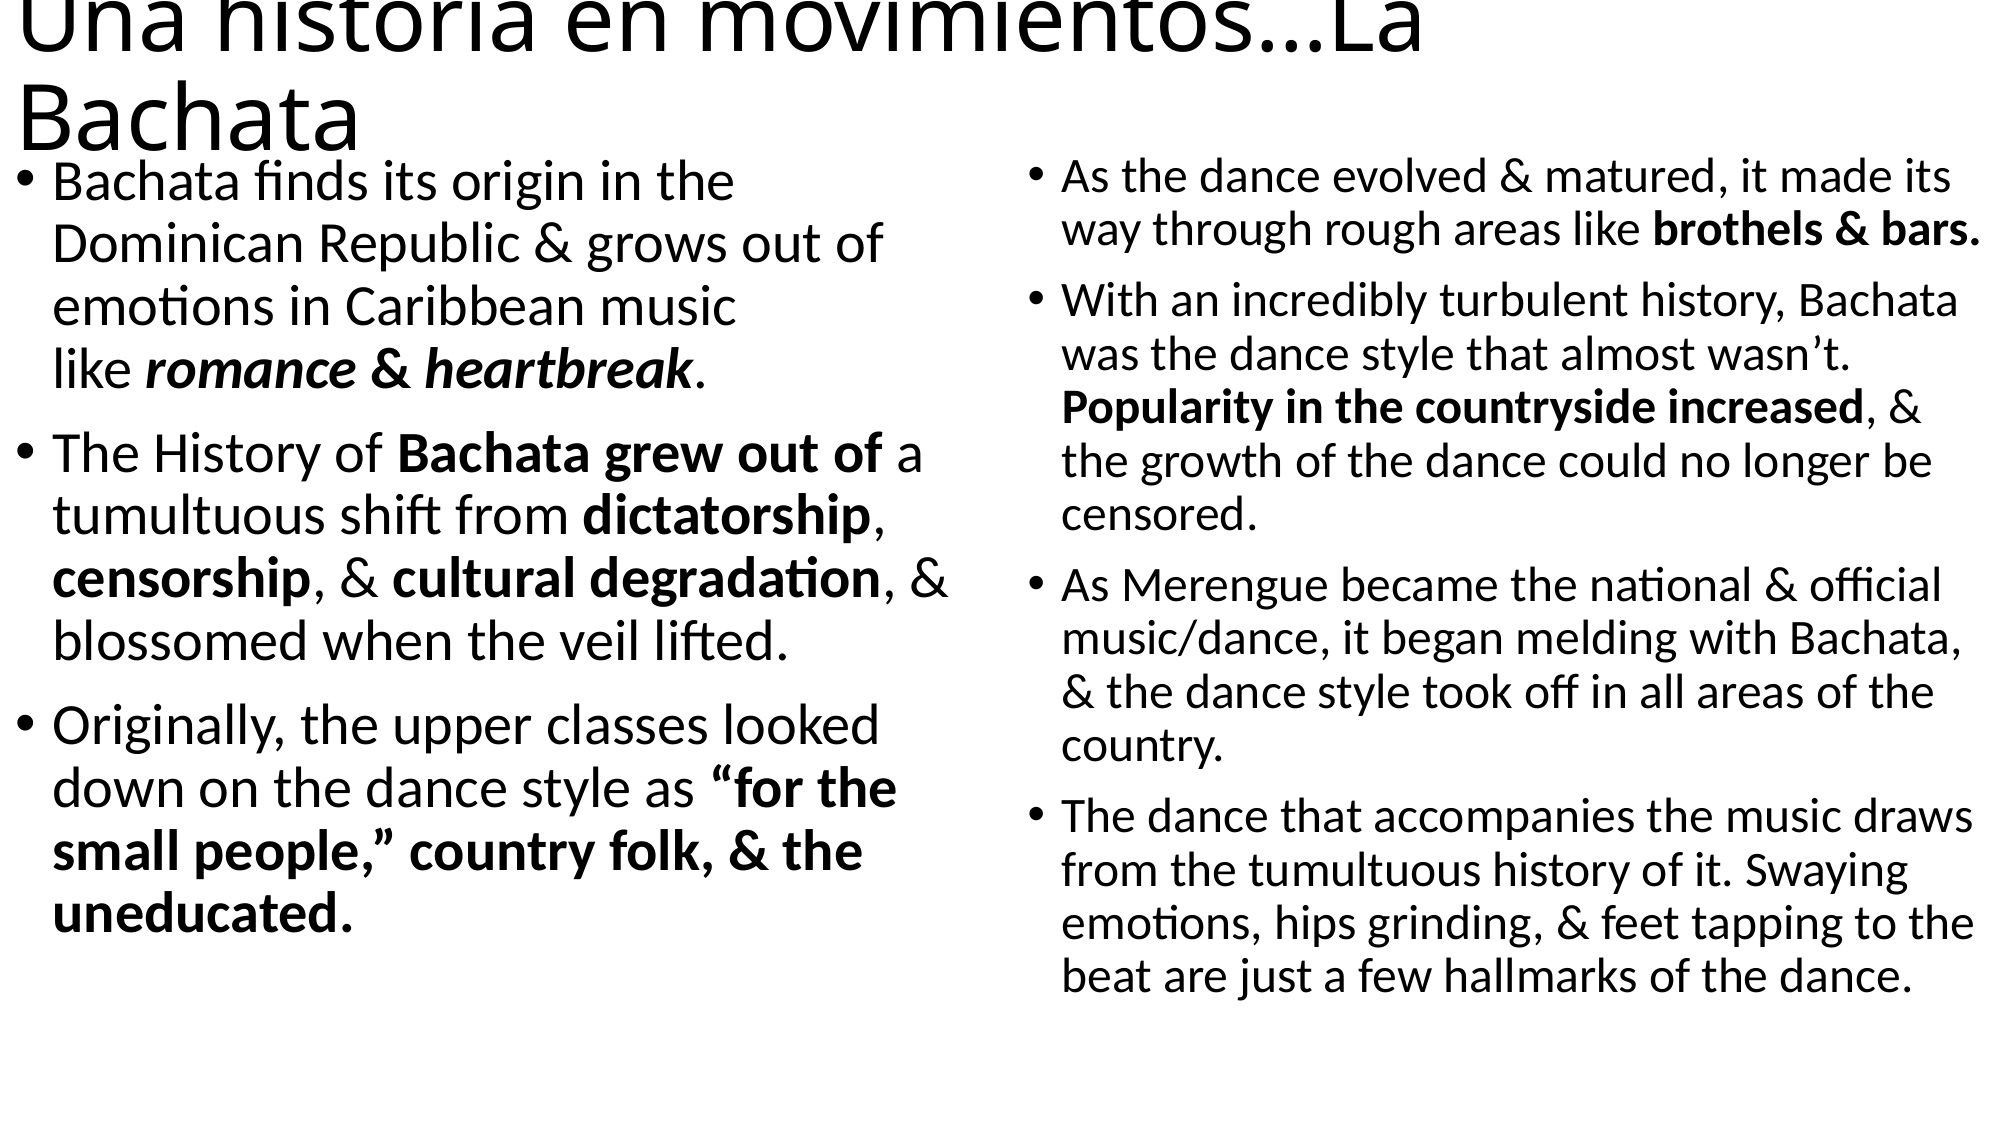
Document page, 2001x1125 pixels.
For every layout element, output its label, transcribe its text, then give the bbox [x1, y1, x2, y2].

title Una historia en movimientos…La Bachata [0, 0, 1725, 142]
list Bachata finds its origin in the Dominican Republic & grows out of emotions in Caribbean music like romance & heartbreak. The History of Bachata grew out of a tumultuous shift from dictatorship, censorship, & cultural degradation, & blossomed when the veil lifted. Originally, the upper classes looked down on the dance style as “for the small people,” country folk, & the uneducated. [0, 142, 1012, 1125]
list As the dance evolved & matured, it made its way through rough areas like brothels & bars. With an incredibly turbulent history, Bachata was the dance style that almost wasn’t. Popularity in the countryside increased, & the growth of the dance could no longer be censored. As Merengue became the national & official music/dance, it began melding with Bachata, & the dance style took off in all areas of the country. The dance that accompanies the music draws from the tumultuous history of it. Swaying emotions, hips grinding, & feet tapping to the beat are just a few hallmarks of the dance. [1012, 142, 2000, 1125]
